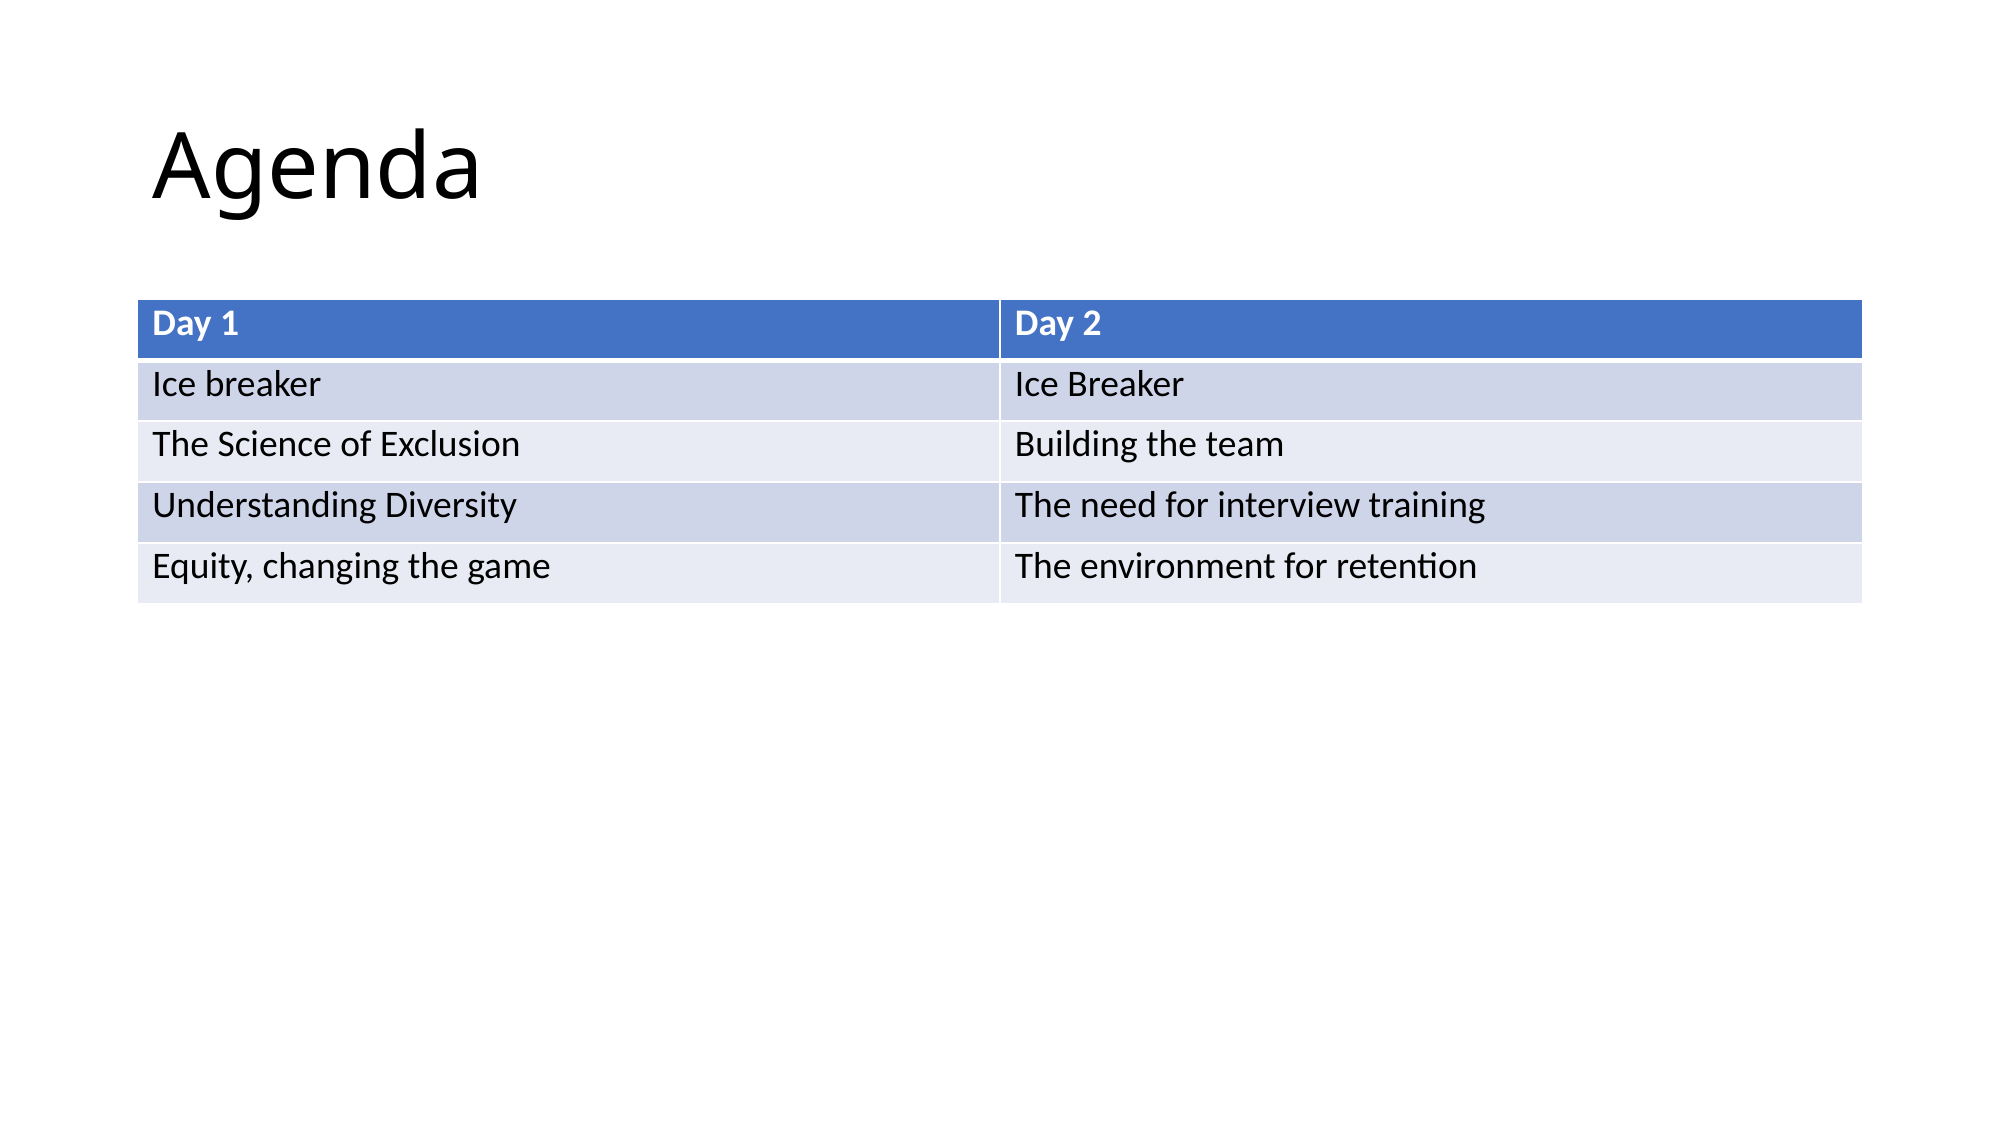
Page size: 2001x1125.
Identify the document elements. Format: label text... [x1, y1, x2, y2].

table_cell Understanding Diversity [138, 483, 999, 542]
table_header Day 2 [1001, 300, 1862, 358]
table_cell The Science of Exclusion [138, 422, 999, 481]
table_cell The need for interview training [1001, 483, 1862, 542]
table_cell Equity, changing the game [138, 544, 999, 603]
title Agenda [137, 59, 1863, 278]
table_cell The environment for retention [1001, 544, 1862, 603]
table_cell Building the team [1001, 422, 1862, 481]
table_header Day 1 [138, 300, 999, 358]
table_cell Ice breaker [138, 363, 999, 420]
table_cell Ice Breaker [1001, 363, 1862, 420]
